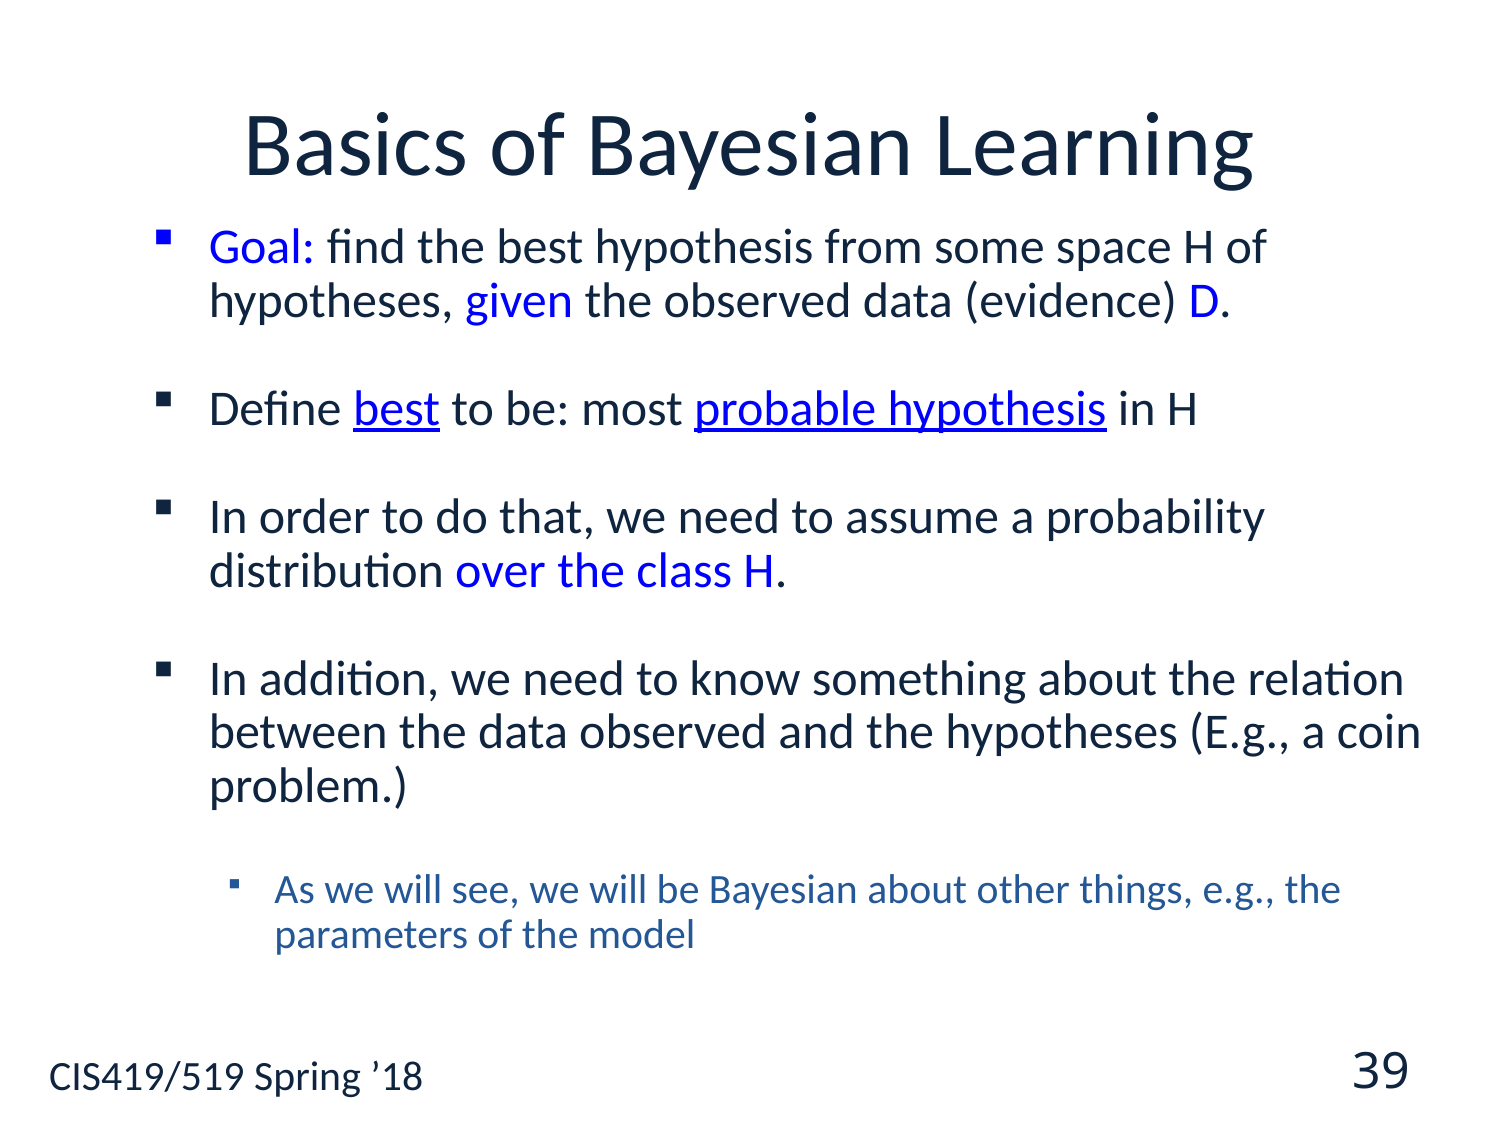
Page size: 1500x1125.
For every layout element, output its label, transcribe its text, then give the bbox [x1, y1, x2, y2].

slide_number 39 [1074, 1042, 1425, 1103]
list Goal: find the best hypothesis from some space H of hypotheses, given the observed data (evidence) D. Define best to be: most probable hypothesis in H In order to do that, we need to assume a probability distribution over the class H. In addition, we need to know something about the relation between the data observed and the hypotheses (E.g., a coin problem.) As we will see, we will be Bayesian about other things, e.g., the parameters of the model [137, 212, 1500, 1000]
title Basics of Bayesian Learning [75, 45, 1425, 233]
